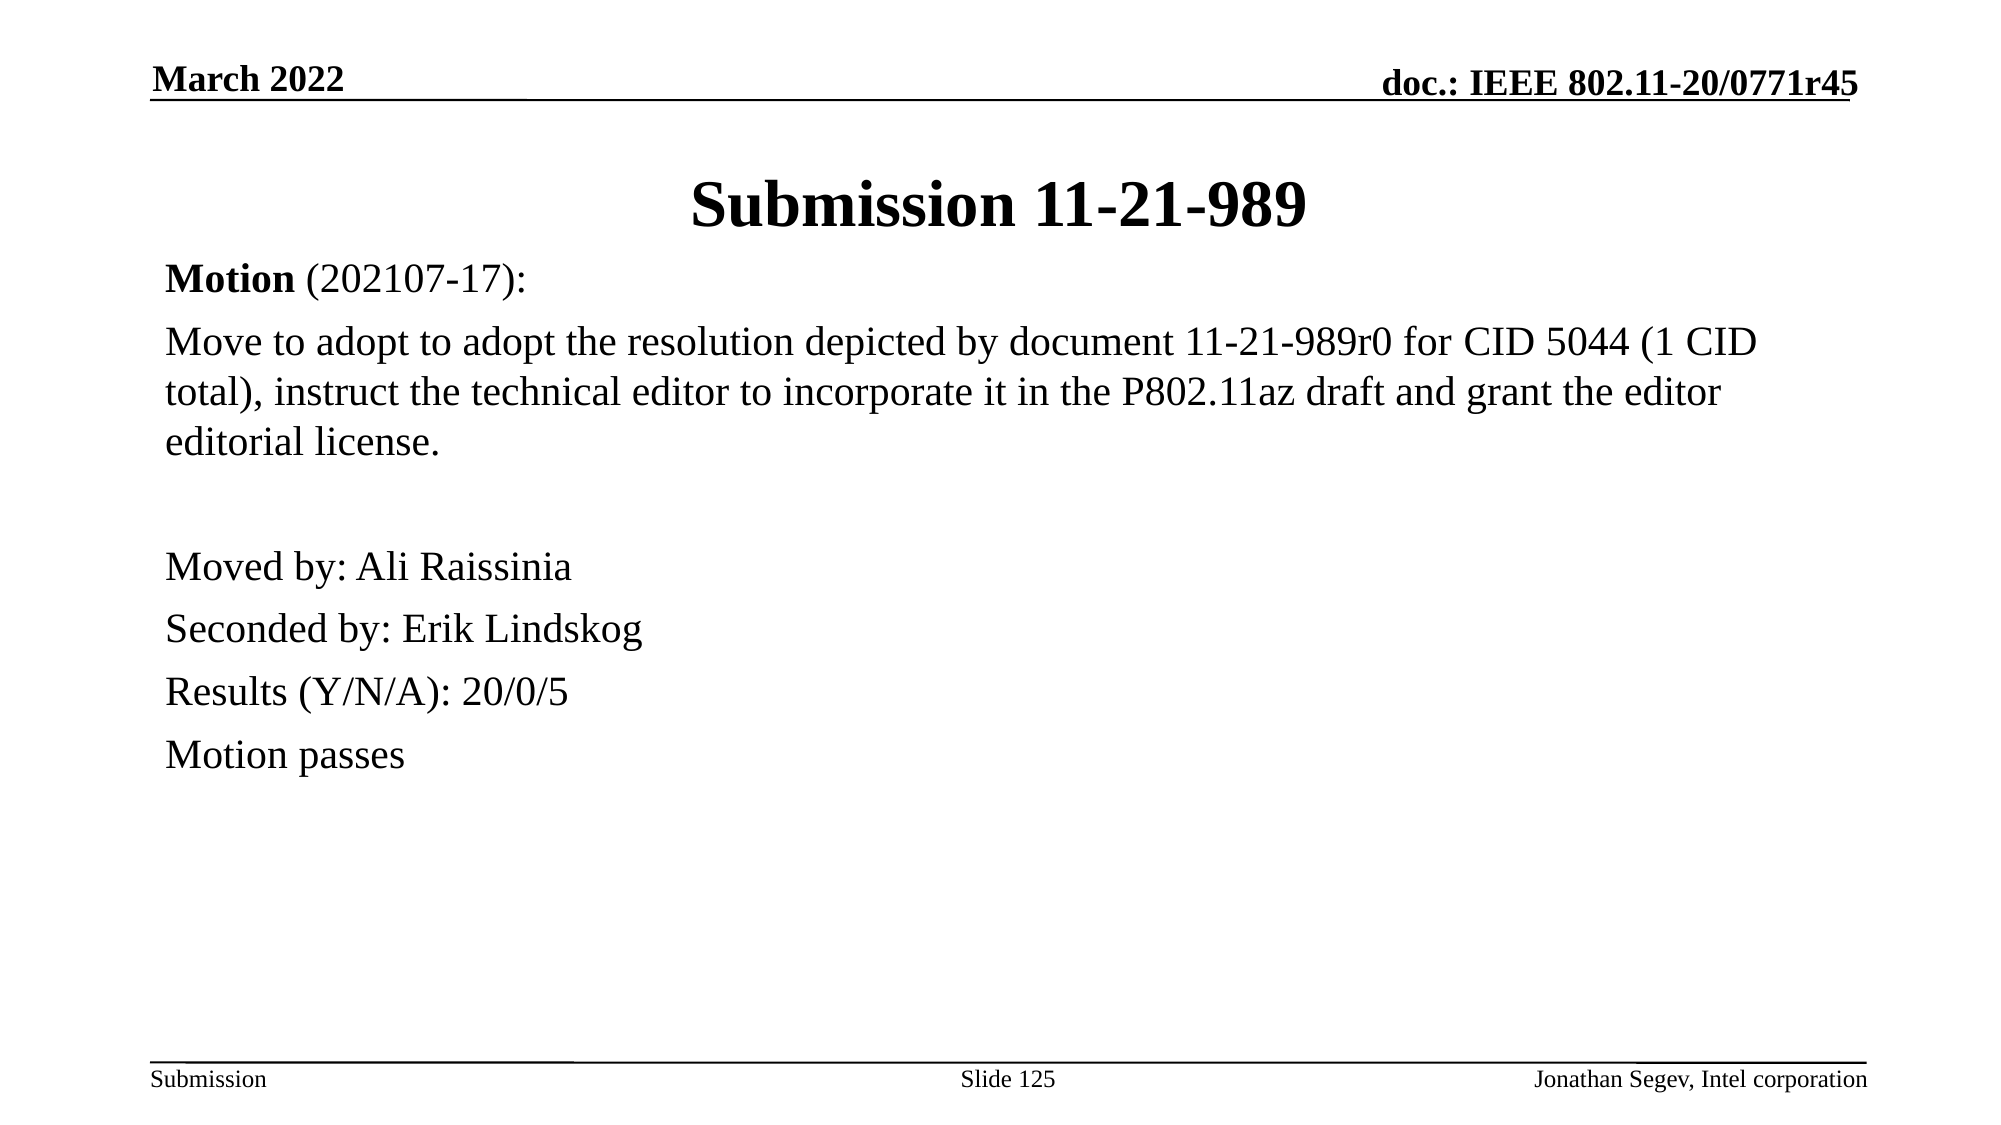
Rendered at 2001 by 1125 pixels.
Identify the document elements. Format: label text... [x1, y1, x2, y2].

list Motion (202107-17): Move to adopt to adopt the resolution depicted by document 11-21-989r0 for CID 5044 (1 CID total), instruct the technical editor to incorporate it in the P802.11az draft and grant the editor editorial license. Moved by: Ali Raissinia Seconded by: Erik Lindskog Results (Y/N/A): 20/0/5 Motion passes [149, 243, 1850, 1000]
title Submission 11-21-989 [149, 112, 1850, 243]
slide_number Slide 125 [950, 1061, 1067, 1123]
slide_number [152, 54, 563, 100]
footer Jonathan Segev, Intel corporation [1171, 1061, 1869, 1093]
